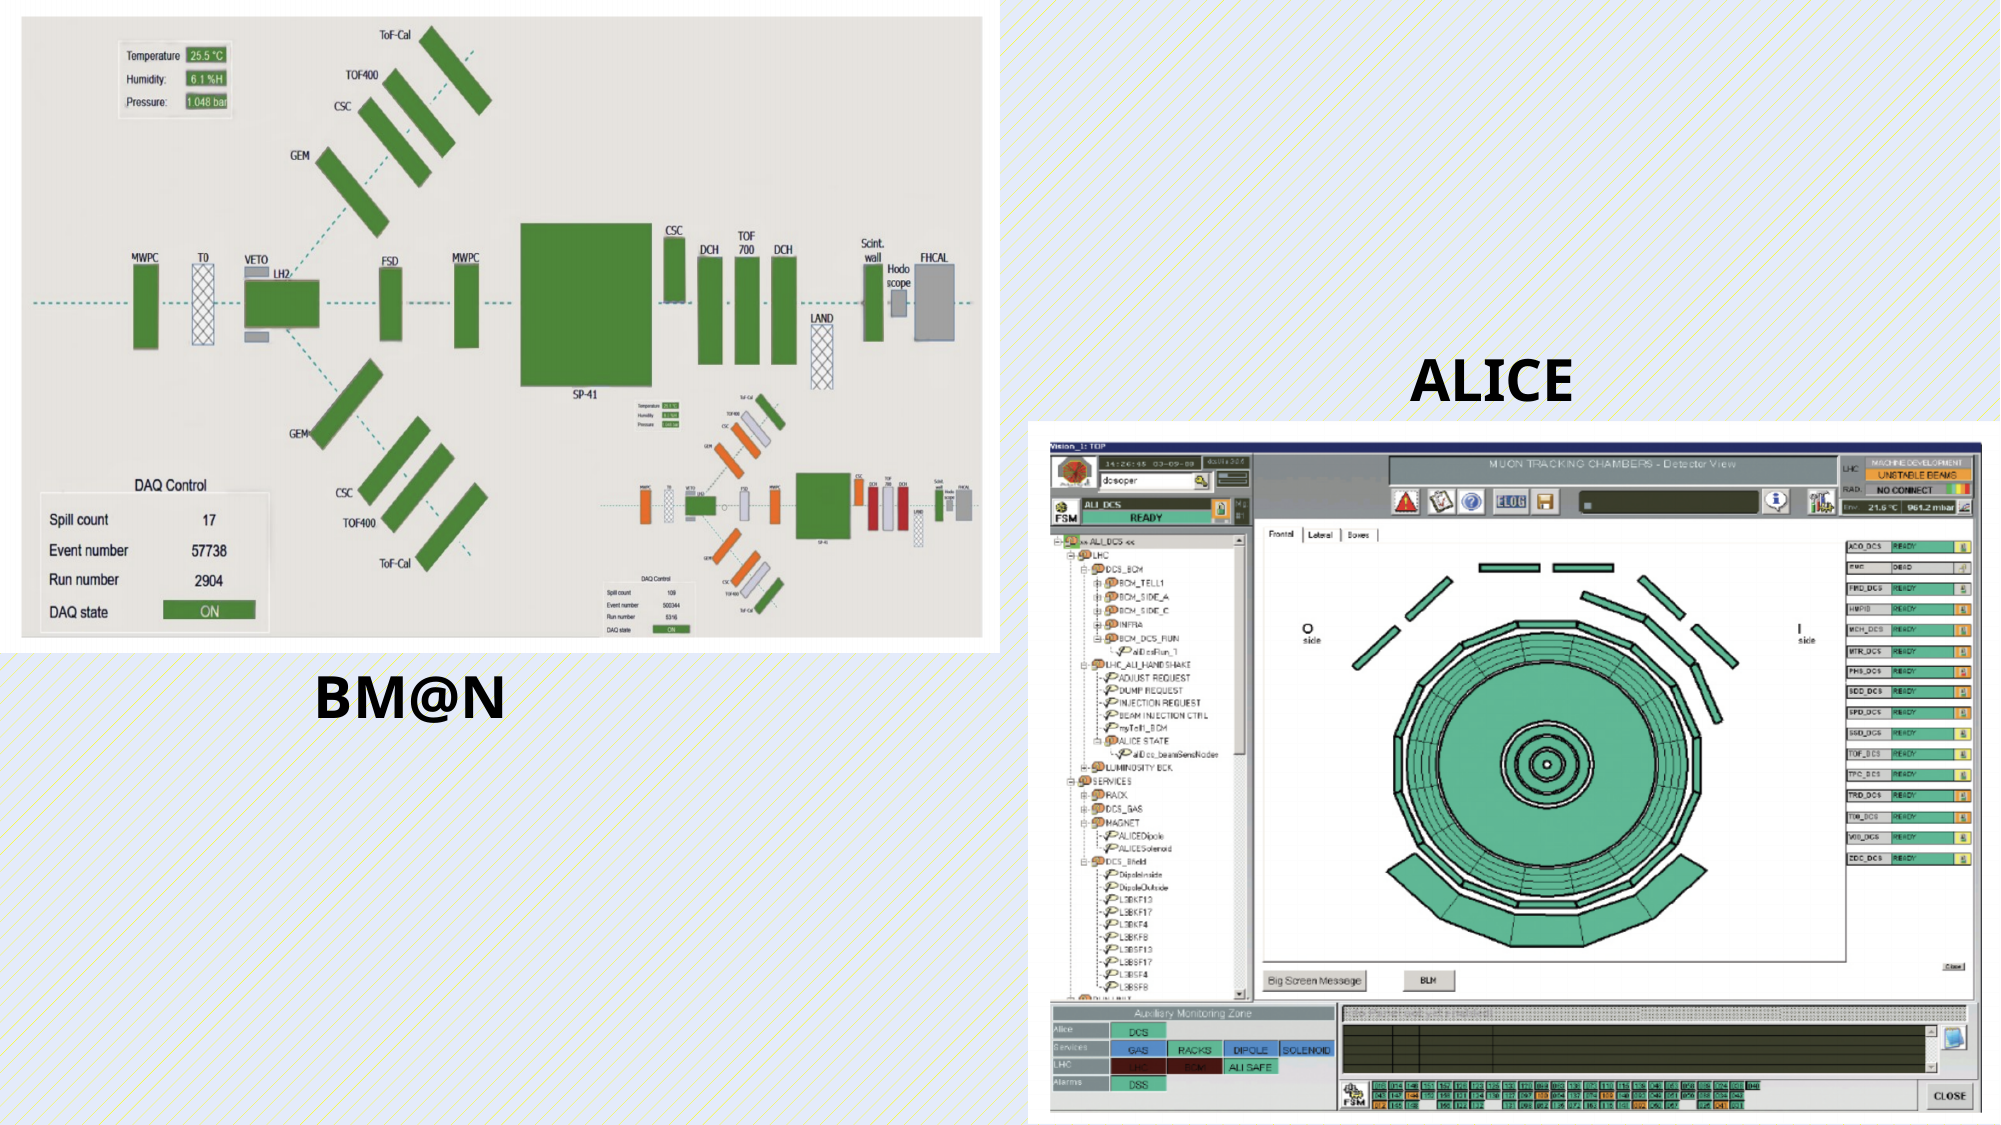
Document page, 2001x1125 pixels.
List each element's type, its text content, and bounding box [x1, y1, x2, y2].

picture [1028, 421, 2000, 1124]
picture [0, 0, 1000, 653]
text_box BM@N [299, 653, 904, 738]
text_box ALICE [1395, 336, 2000, 421]
